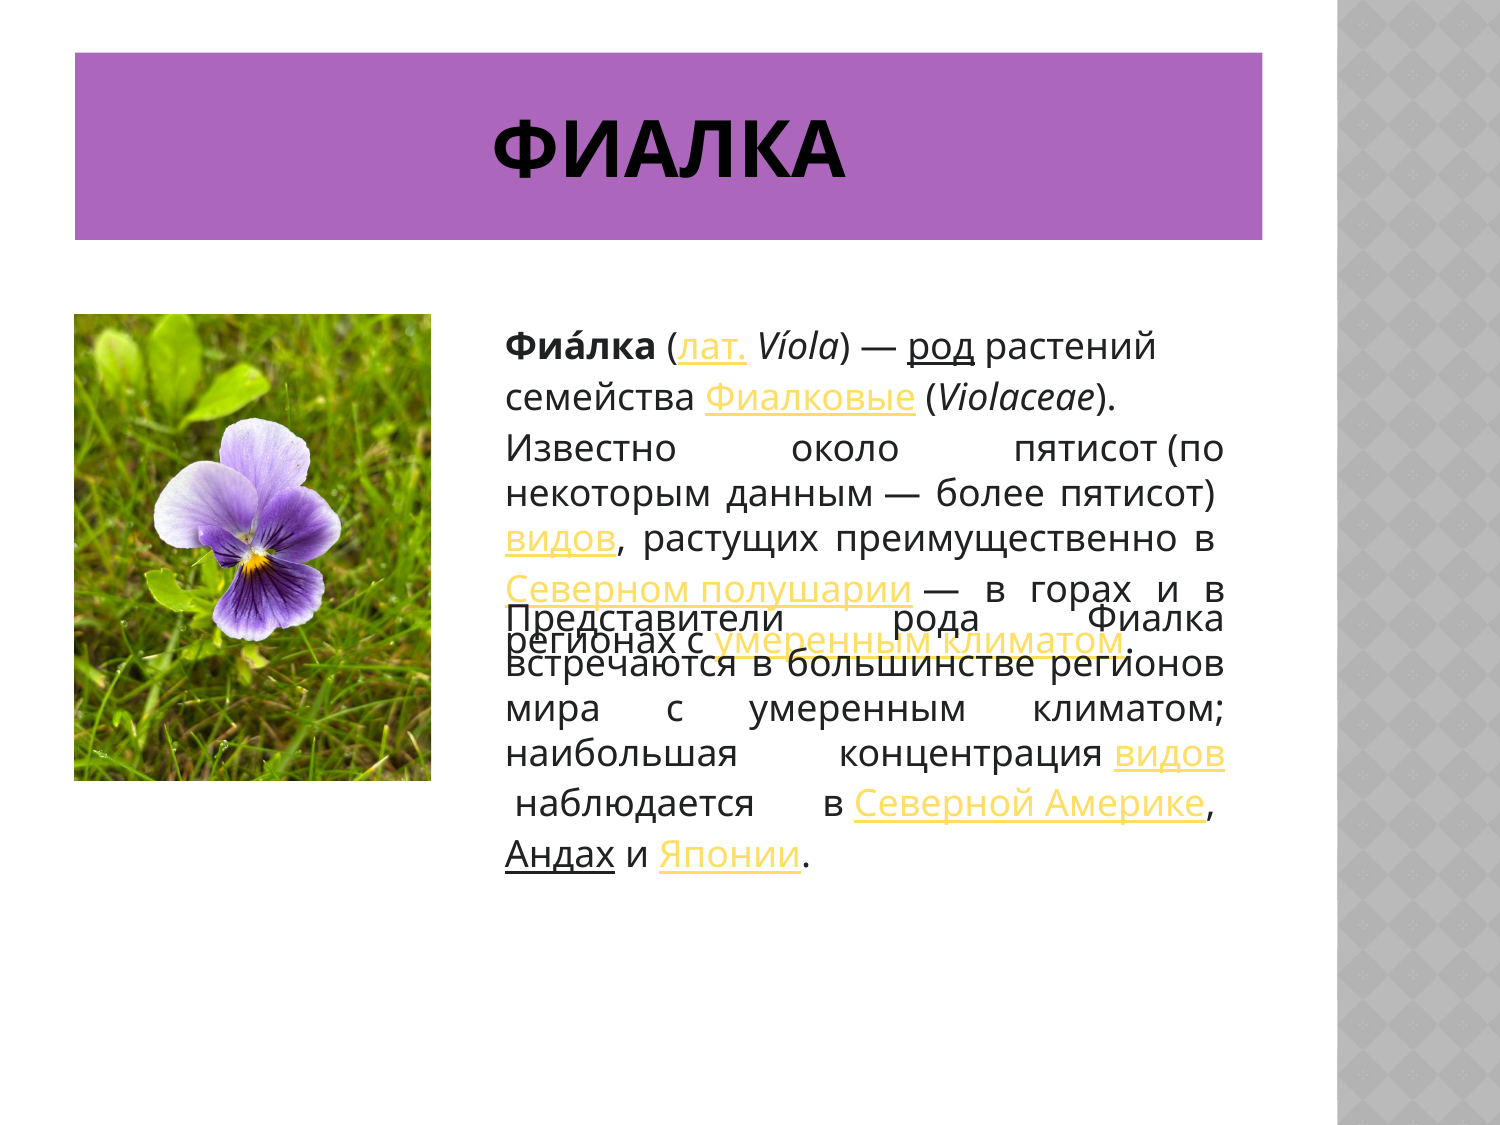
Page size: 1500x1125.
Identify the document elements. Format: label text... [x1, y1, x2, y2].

text_box Фиа́лка (лат. Víola) — род растений семейства Фиалковые (Violaceae). Известно около пятисот (по некоторым данным — более пятисот) видов, растущих преимущественно в Северном полушарии — в горах и в регионах с умеренным климатом. [490, 314, 1241, 586]
text_box Представители рода Фиалка встречаются в большинстве регионов мира с умеренным климатом; наибольшая концентрация видов наблюдается в Северной Америке, Андах и Японии. [490, 586, 1241, 889]
title фиалка [75, 52, 1263, 240]
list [40, 314, 432, 835]
